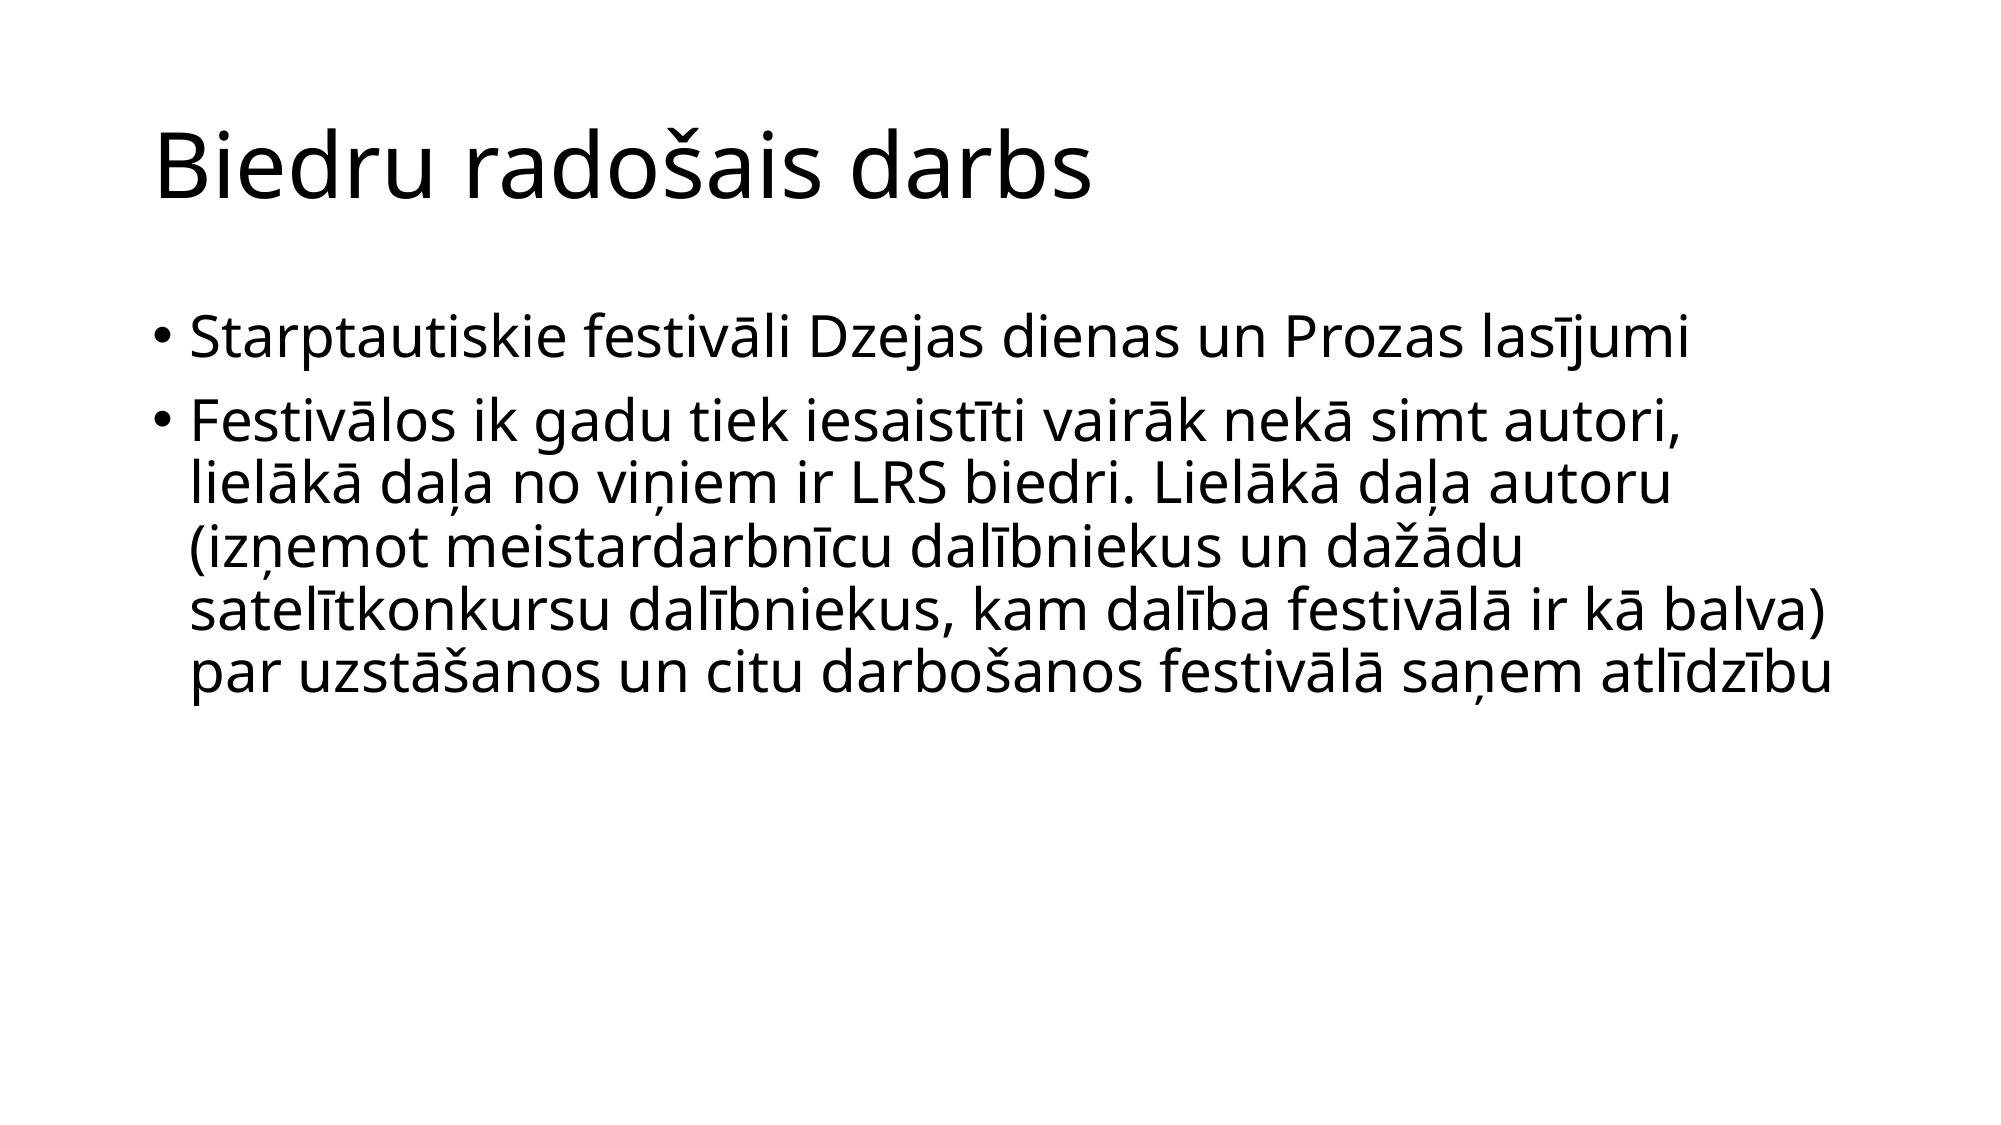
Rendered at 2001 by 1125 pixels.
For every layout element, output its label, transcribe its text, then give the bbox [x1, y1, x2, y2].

list Starptautiskie festivāli Dzejas dienas un Prozas lasījumi Festivālos ik gadu tiek iesaistīti vairāk nekā simt autori, lielākā daļa no viņiem ir LRS biedri. Lielākā daļa autoru (izņemot meistardarbnīcu dalībniekus un dažādu satelītkonkursu dalībniekus, kam dalība festivālā ir kā balva) par uzstāšanos un citu darbošanos festivālā saņem atlīdzību [137, 299, 1863, 1014]
title Biedru radošais darbs [137, 59, 1863, 278]
